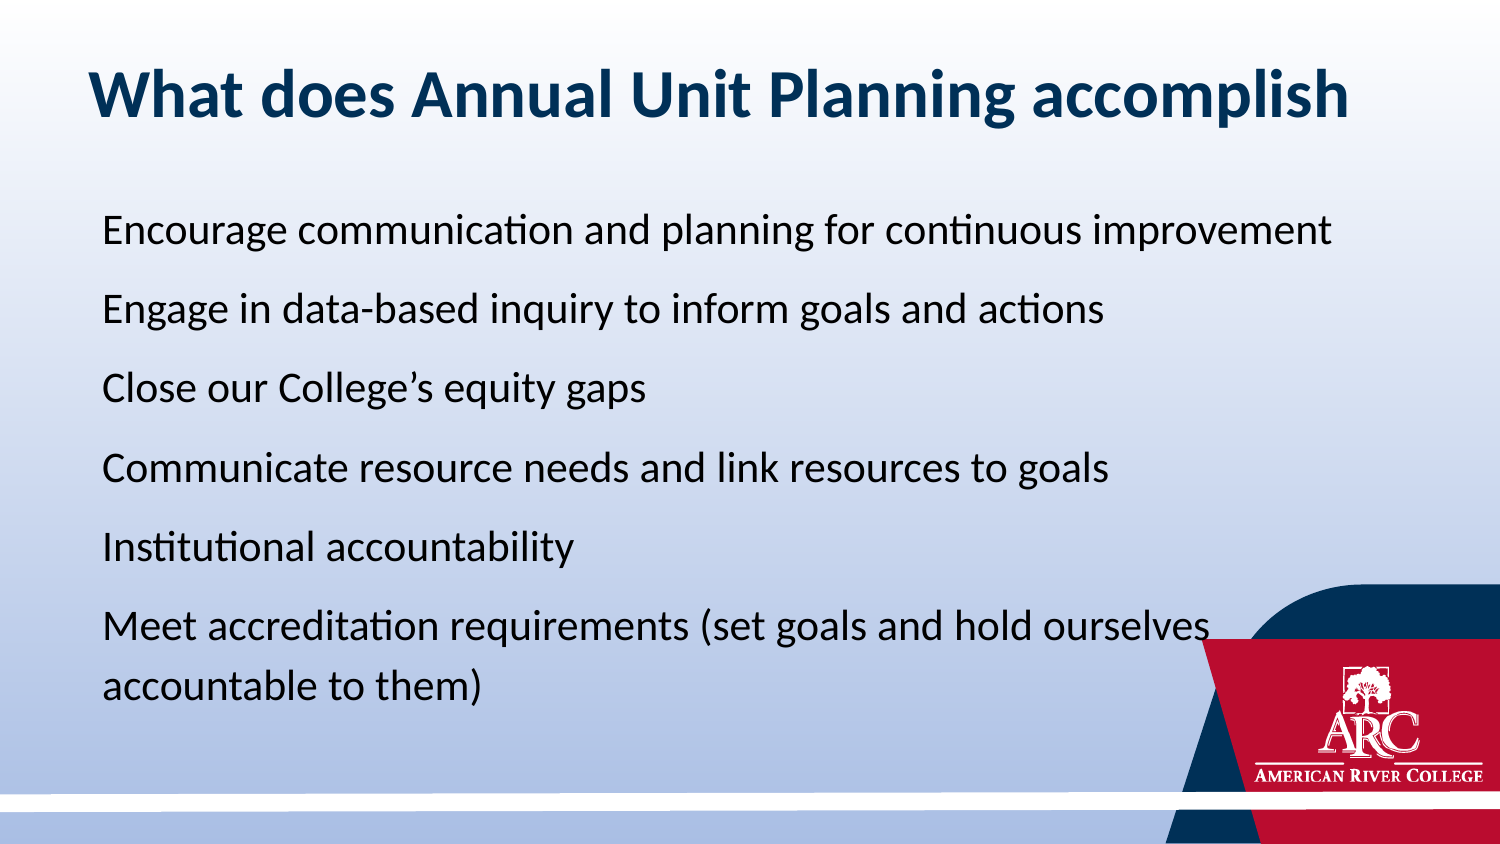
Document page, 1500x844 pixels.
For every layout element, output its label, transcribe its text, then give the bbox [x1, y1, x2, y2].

list Encourage communication and planning for continuous improvement Engage in data-based inquiry to inform goals and actions Close our College’s equity gaps Communicate resource needs and link resources to goals Institutional accountability Meet accreditation requirements (set goals and hold ourselves accountable to them) [90, 187, 1422, 756]
picture [1254, 666, 1483, 782]
title What does Annual Unit Planning accomplish [77, 33, 1440, 156]
